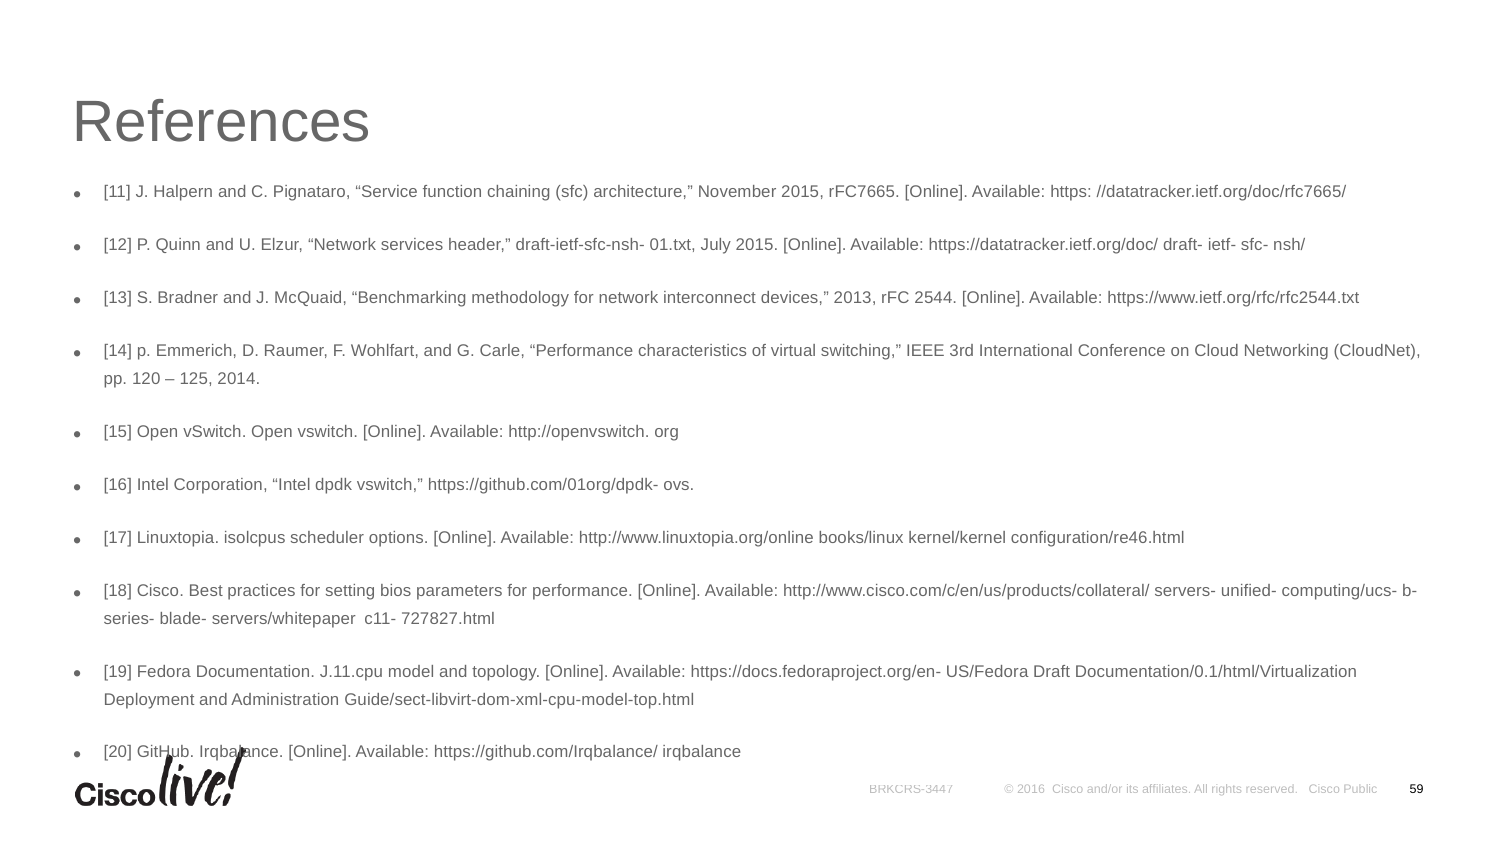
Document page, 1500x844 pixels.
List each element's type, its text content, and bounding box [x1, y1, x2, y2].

picture [75, 747, 246, 806]
list [11] J. Halpern and C. Pignataro, “Service function chaining (sfc) architecture,” November 2015, rFC7665. [Online]. Available: https: //datatracker.ietf.org/doc/rfc7665/ [12] P. Quinn and U. Elzur, “Network services header,” draft-ietf-sfc-nsh- 01.txt, July 2015. [Online]. Available: https://datatracker.ietf.org/doc/ draft- ietf- sfc- nsh/ [13] S. Bradner and J. McQuaid, “Benchmarking methodology for network interconnect devices,” 2013, rFC 2544. [Online]. Available: https://www.ietf.org/rfc/rfc2544.txt [14] p. Emmerich, D. Raumer, F. Wohlfart, and G. Carle, “Performance characteristics of virtual switching,” IEEE 3rd International Conference on Cloud Networking (CloudNet), pp. 120 – 125, 2014. [15] Open vSwitch. Open vswitch. [Online]. Available: http://openvswitch. org [16] Intel Corporation, “Intel dpdk vswitch,” https://github.com/01org/dpdk- ovs. [17] Linuxtopia. isolcpus scheduler options. [Online]. Available: http://www.linuxtopia.org/online books/linux kernel/kernel configuration/re46.html [18] Cisco. Best practices for setting bios parameters for performance. [Online]. Available: http://www.cisco.com/c/en/us/products/collateral/ servers- unified- computing/ucs- b- series- blade- servers/whitepaper c11- 727827.html [19] Fedora Documentation. J.11.cpu model and topology. [Online]. Available: https://docs.fedoraproject.org/en- US/Fedora Draft Documentation/0.1/html/Virtualization Deployment and Administration Guide/sect-libvirt-dom-xml-cpu-model-top.html [20] GitHub. Irqbalance. [Online]. Available: https://github.com/Irqbalance/ irqbalance [57, 176, 1455, 735]
title References [57, 35, 1455, 162]
slide_number 59 [1379, 766, 1439, 812]
